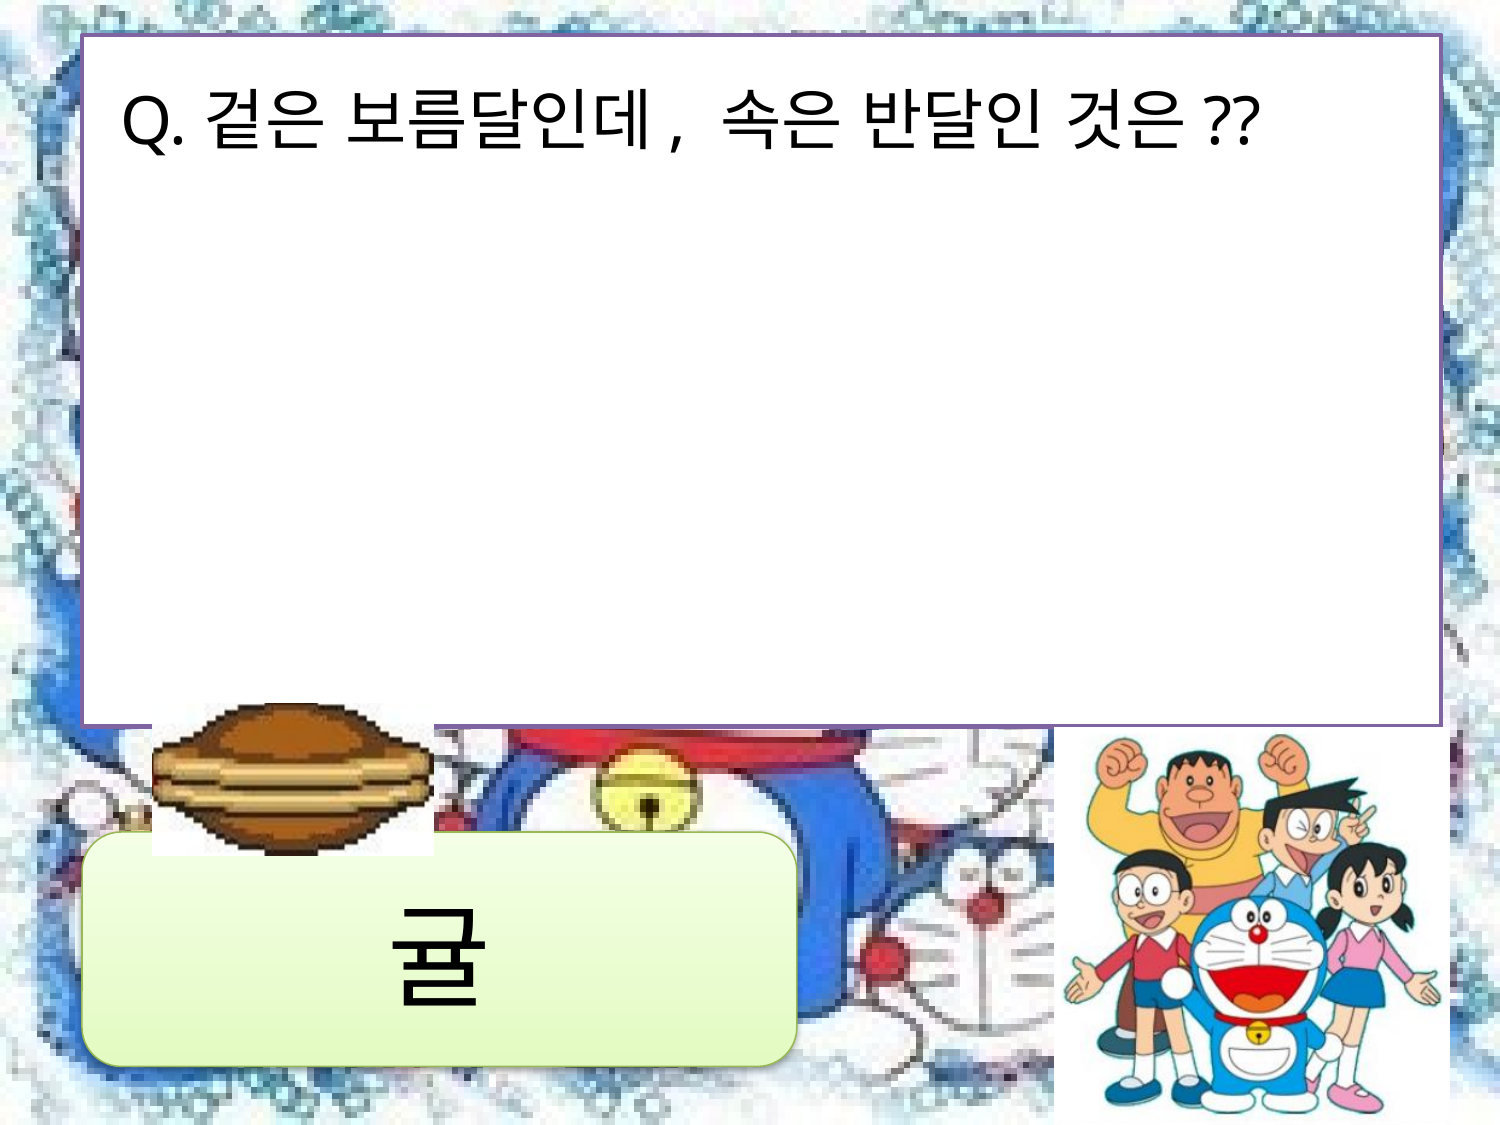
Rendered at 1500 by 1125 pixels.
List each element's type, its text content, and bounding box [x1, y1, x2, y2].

text_box 귤 [105, 878, 774, 1029]
picture [0, 0, 1500, 1125]
text_box Q.겉은 보름달인데, 속은 반달인 것은?? [105, 70, 1407, 165]
text_box [81, 831, 798, 1068]
text_box [80, 33, 1443, 729]
